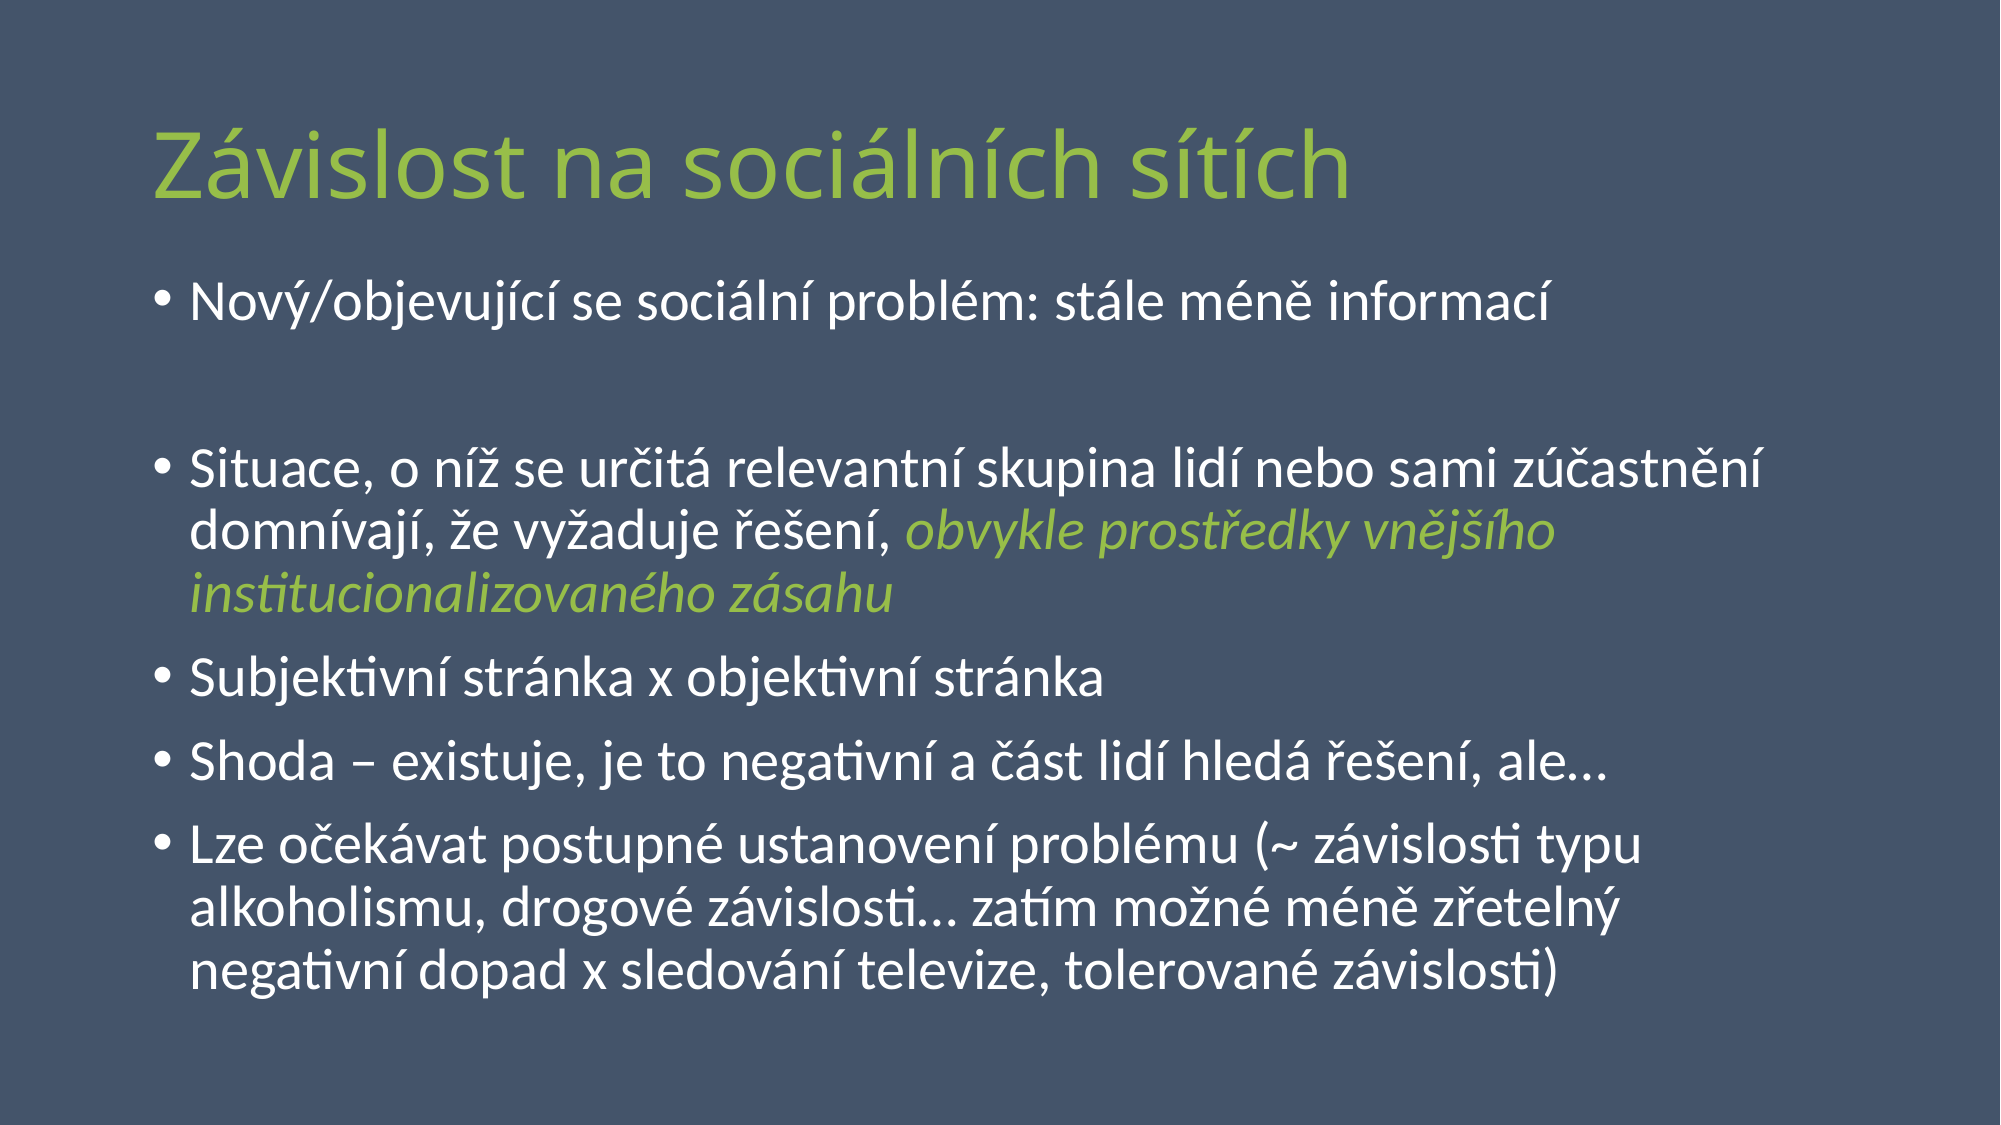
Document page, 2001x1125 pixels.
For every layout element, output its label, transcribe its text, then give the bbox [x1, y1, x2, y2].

title Závislost na sociálních sítích [137, 59, 1863, 262]
list Nový/objevující se sociální problém: stále méně informací Situace, o níž se určitá relevantní skupina lidí nebo sami zúčastnění domnívají, že vyžaduje řešení, obvykle prostředky vnějšího institucionalizovaného zásahu Subjektivní stránka x objektivní stránka Shoda – existuje, je to negativní a část lidí hledá řešení, ale… Lze očekávat postupné ustanovení problému (~ závislosti typu alkoholismu, drogové závislosti… zatím možné méně zřetelný negativní dopad x sledování televize, tolerované závislosti) [137, 262, 1863, 1014]
